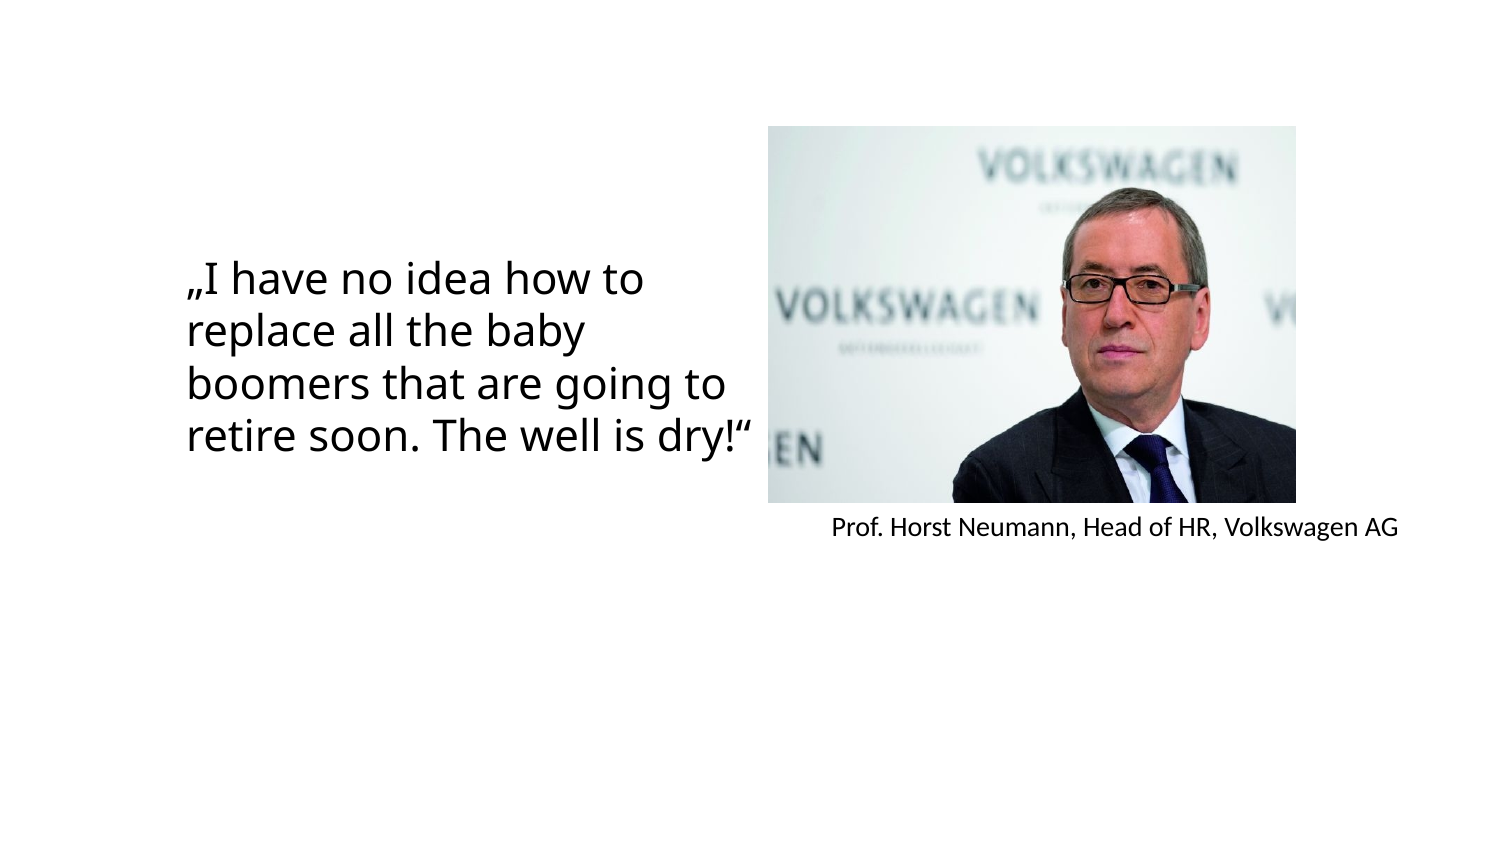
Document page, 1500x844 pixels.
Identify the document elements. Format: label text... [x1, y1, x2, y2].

text_box „I have no idea how to replace all the baby boomers that are going to retire soon. The well is dry!“ [171, 243, 762, 468]
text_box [767, 126, 1419, 551]
